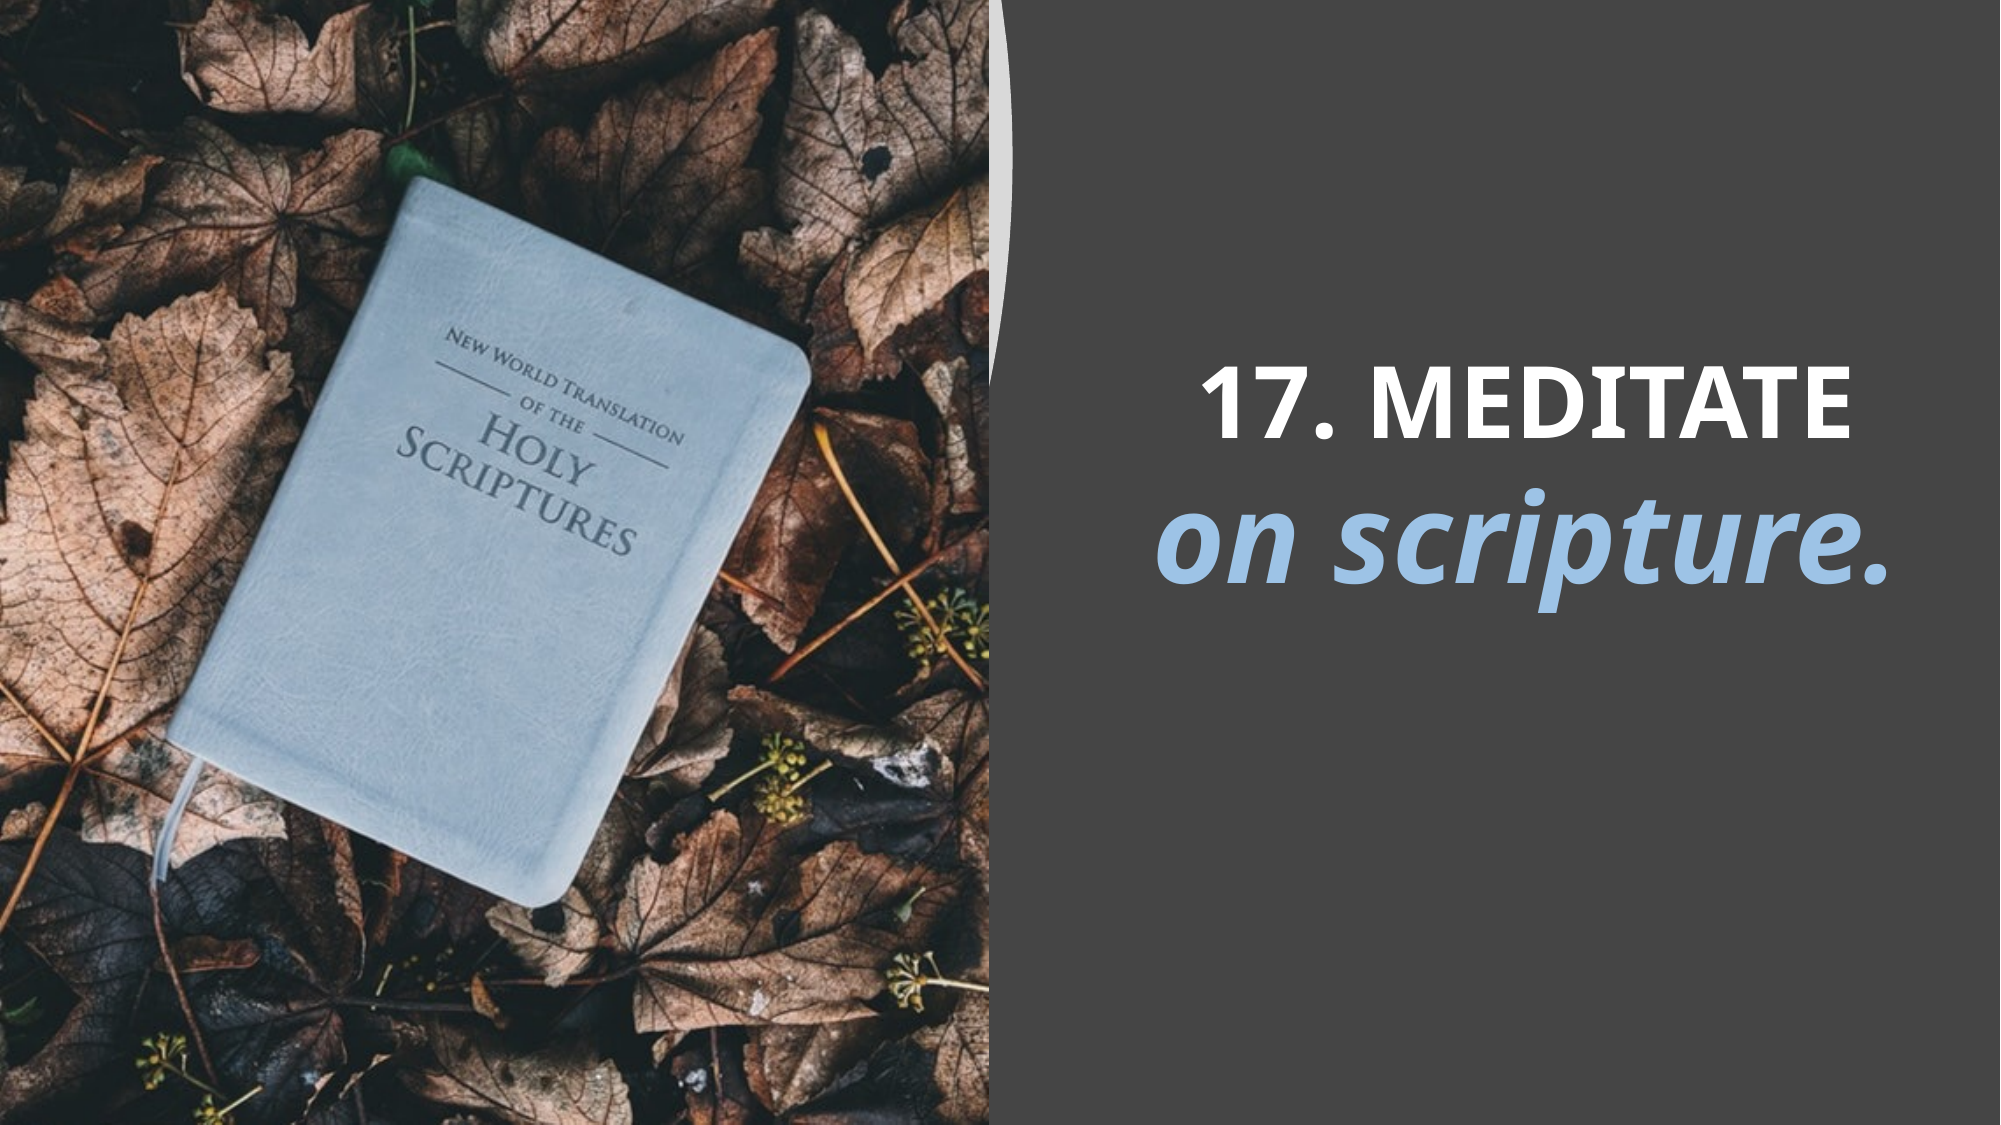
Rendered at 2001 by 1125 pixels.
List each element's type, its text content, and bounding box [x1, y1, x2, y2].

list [0, 0, 989, 1125]
title 17. MEDITATE on scripture. [1106, 292, 1946, 767]
text_box [989, 0, 1014, 393]
